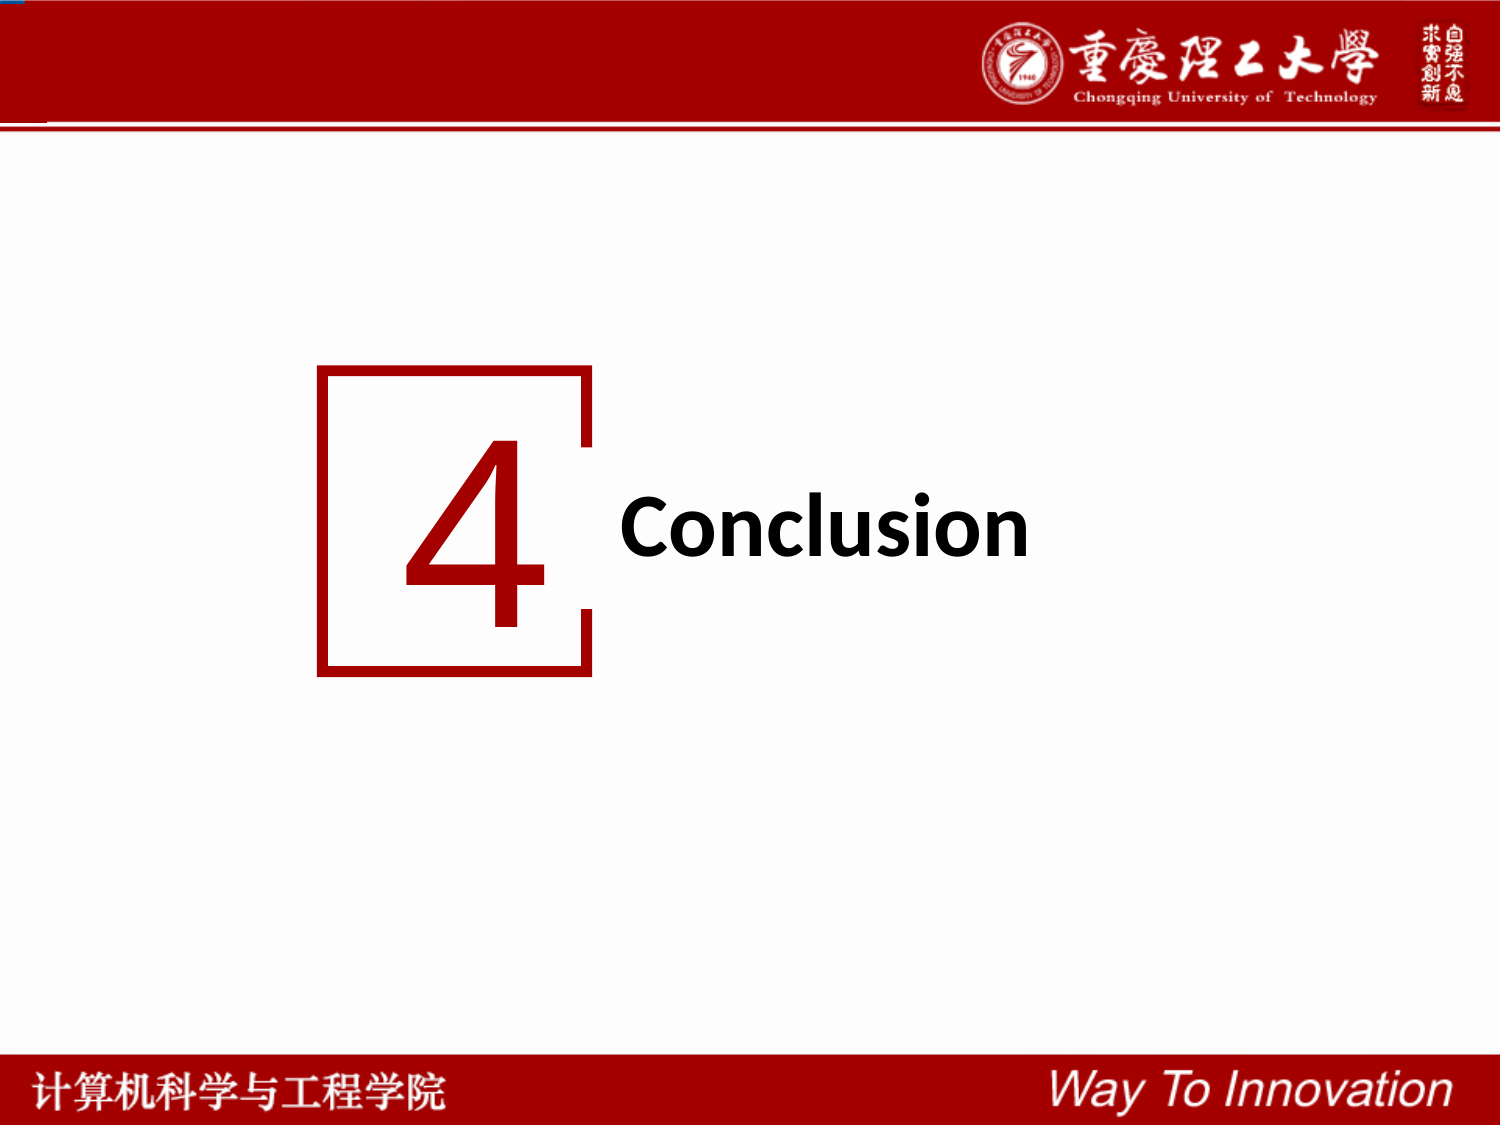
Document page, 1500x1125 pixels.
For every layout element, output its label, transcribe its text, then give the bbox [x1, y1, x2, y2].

text_box [541, 364, 593, 448]
text_box Conclusion [606, 458, 1500, 583]
text_box 4 [387, 360, 541, 687]
text_box [541, 608, 593, 678]
text_box [316, 364, 387, 678]
picture [0, 0, 1500, 1125]
